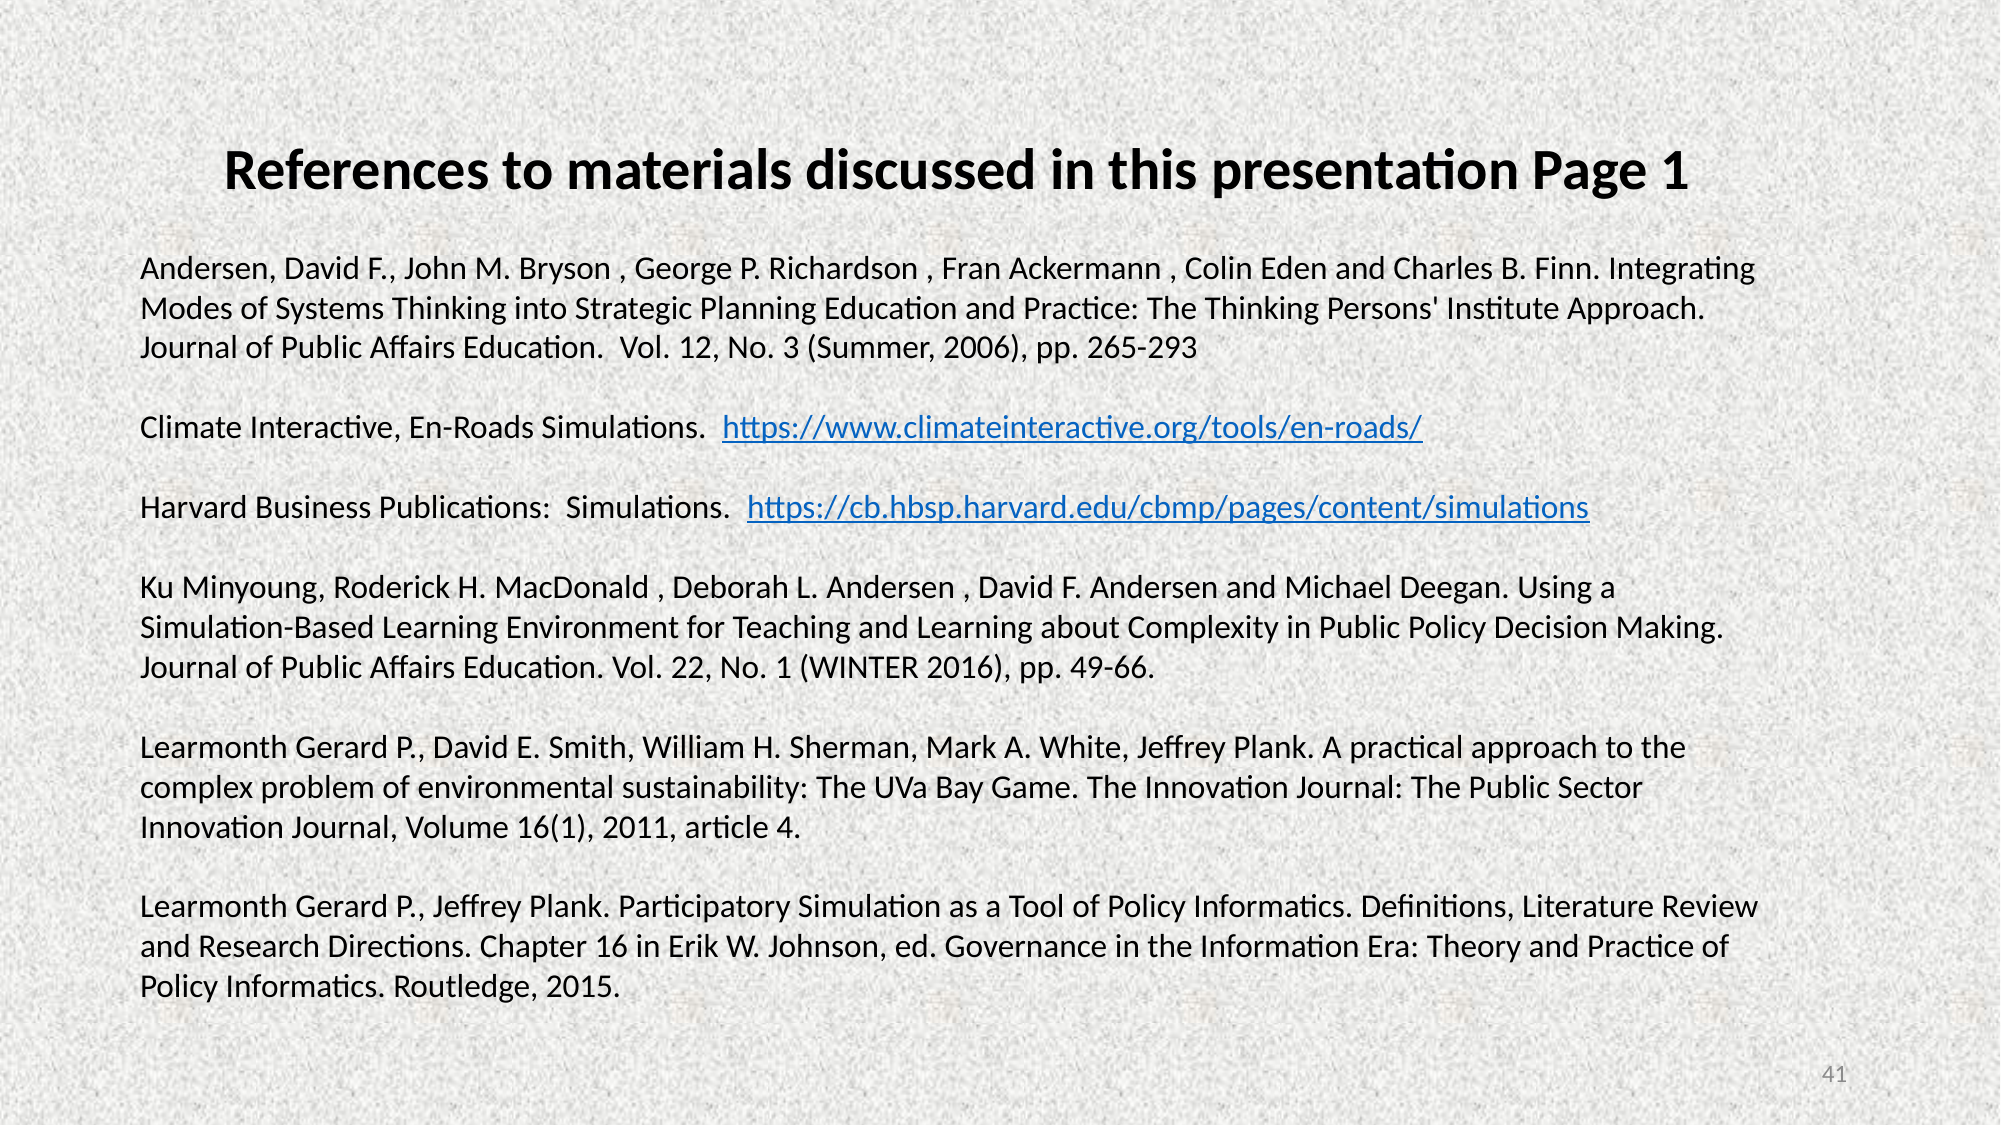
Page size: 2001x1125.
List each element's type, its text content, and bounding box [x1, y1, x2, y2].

text_box References to materials discussed in this presentation Page 1 Andersen, David F., John M. Bryson , George P. Richardson , Fran Ackermann , Colin Eden and Charles B. Finn. Integrating Modes of Systems Thinking into Strategic Planning Education and Practice: The Thinking Persons' Institute Approach. Journal of Public Affairs Education. Vol. 12, No. 3 (Summer, 2006), pp. 265-293 Climate Interactive, En-Roads Simulations. https://www.climateinteractive.org/tools/en-roads/ Harvard Business Publications: Simulations. https://cb.hbsp.harvard.edu/cbmp/pages/content/simulations Ku Minyoung, Roderick H. MacDonald , Deborah L. Andersen , David F. Andersen and Michael Deegan. Using a Simulation-Based Learning Environment for Teaching and Learning about Complexity in Public Policy Decision Making. Journal of Public Affairs Education. Vol. 22, No. 1 (WINTER 2016), pp. 49-66. Learmonth Gerard P., David E. Smith, William H. Sherman, Mark A. White, Jeffrey Plank. A practical approach to the complex problem of environmental sustainability: The UVa Bay Game. The Innovation Journal: The Public Sector Innovation Journal, Volume 16(1), 2011, article 4. Learmonth Gerard P., Jeffrey Plank. Participatory Simulation as a Tool of Policy Informatics. Definitions, Literature Review and Research Directions. Chapter 16 in Erik W. Johnson, ed. Governance in the Information Era: Theory and Practice of Policy Informatics. Routledge, 2015. [125, 123, 1790, 1125]
picture [0, 0, 2001, 1125]
slide_number 41 [1412, 1042, 1863, 1103]
